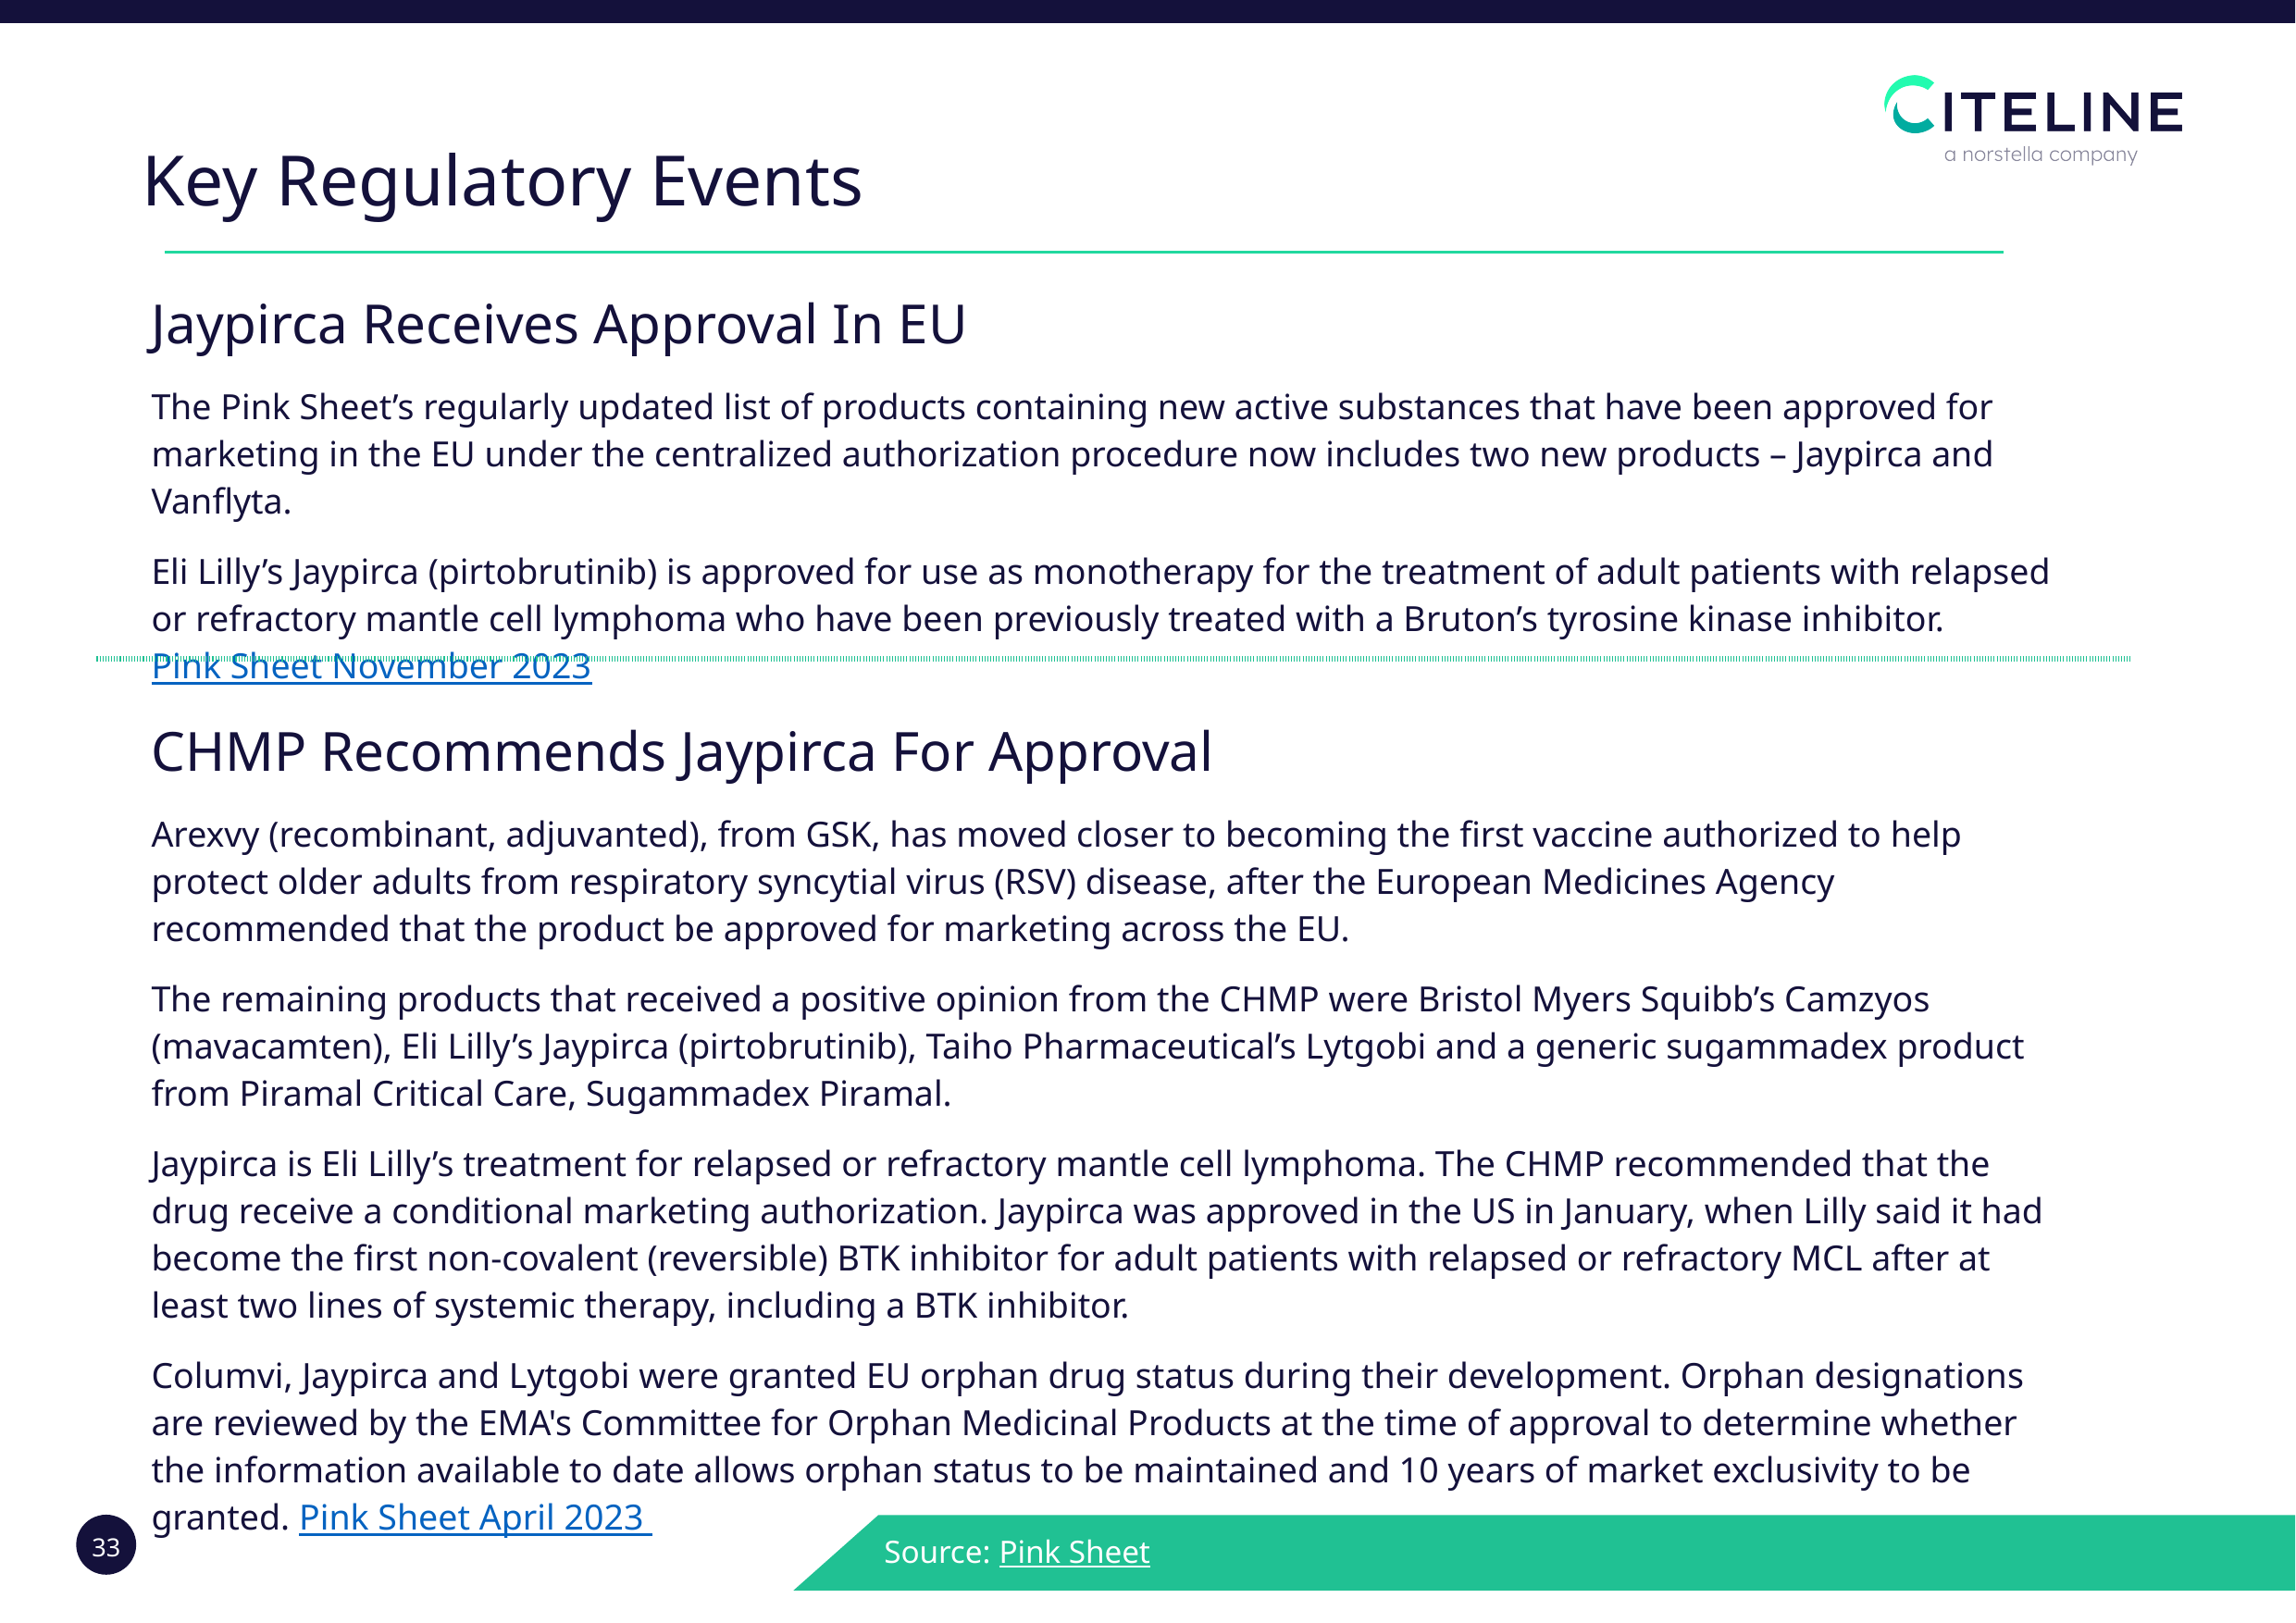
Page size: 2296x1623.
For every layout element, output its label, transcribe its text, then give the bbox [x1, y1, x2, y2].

text_box [0, 0, 2296, 24]
text_box Key Regulatory Events [128, 130, 878, 227]
table_header Jaypirca Receives Approval In EU The Pink Sheet’s regularly updated list of products containing new active substances that have been approved for marketing in the EU under the centralized authorization procedure now includes two new products – Jaypirca and Vanflyta. Eli Lilly’s Jaypirca (pirtobrutinib) is approved for use as monotherapy for the treatment of adult patients with relapsed or refractory mantle cell lymphoma who have been previously treated with a Bruton’s tyrosine kinase inhibitor. Pink Sheet November 2023 [96, 231, 2130, 659]
table_cell CHMP Recommends Jaypirca For Approval Arexvy (recombinant, adjuvanted), from GSK, has moved closer to becoming the first vaccine authorized to help protect older adults from respiratory syncytial virus (RSV) disease, after the European Medicines Agency recommended that the product be approved for marketing across the EU. The remaining products that received a positive opinion from the CHMP were Bristol Myers Squibb’s Camzyos (mavacamten), Eli Lilly’s Jaypirca (pirtobrutinib), Taiho Pharmaceutical’s Lytgobi and a generic sugammadex product from Piramal Critical Care, Sugammadex Piramal. Jaypirca is Eli Lilly’s treatment for relapsed or refractory mantle cell lymphoma. The CHMP recommended that the drug receive a conditional marketing authorization. Jaypirca was approved in the US in January, when Lilly said it had become the first non-covalent (reversible) BTK inhibitor for adult patients with relapsed or refractory MCL after at least two lines of systemic therapy, including a BTK inhibitor. Columvi, Jaypirca and Lytgobi were granted EU orphan drug status during their development. Orphan designations are reviewed by the EMA's Committee for Orphan Medicinal Products at the time of approval to determine whether the information available to date allows orphan status to be maintained and 10 years of market exclusivity to be granted. Pink Sheet April 2023 [96, 659, 2130, 1466]
text_box Source: Pink Sheet [870, 1525, 2296, 1581]
picture [1884, 75, 2182, 166]
text_box [790, 1514, 2296, 1592]
